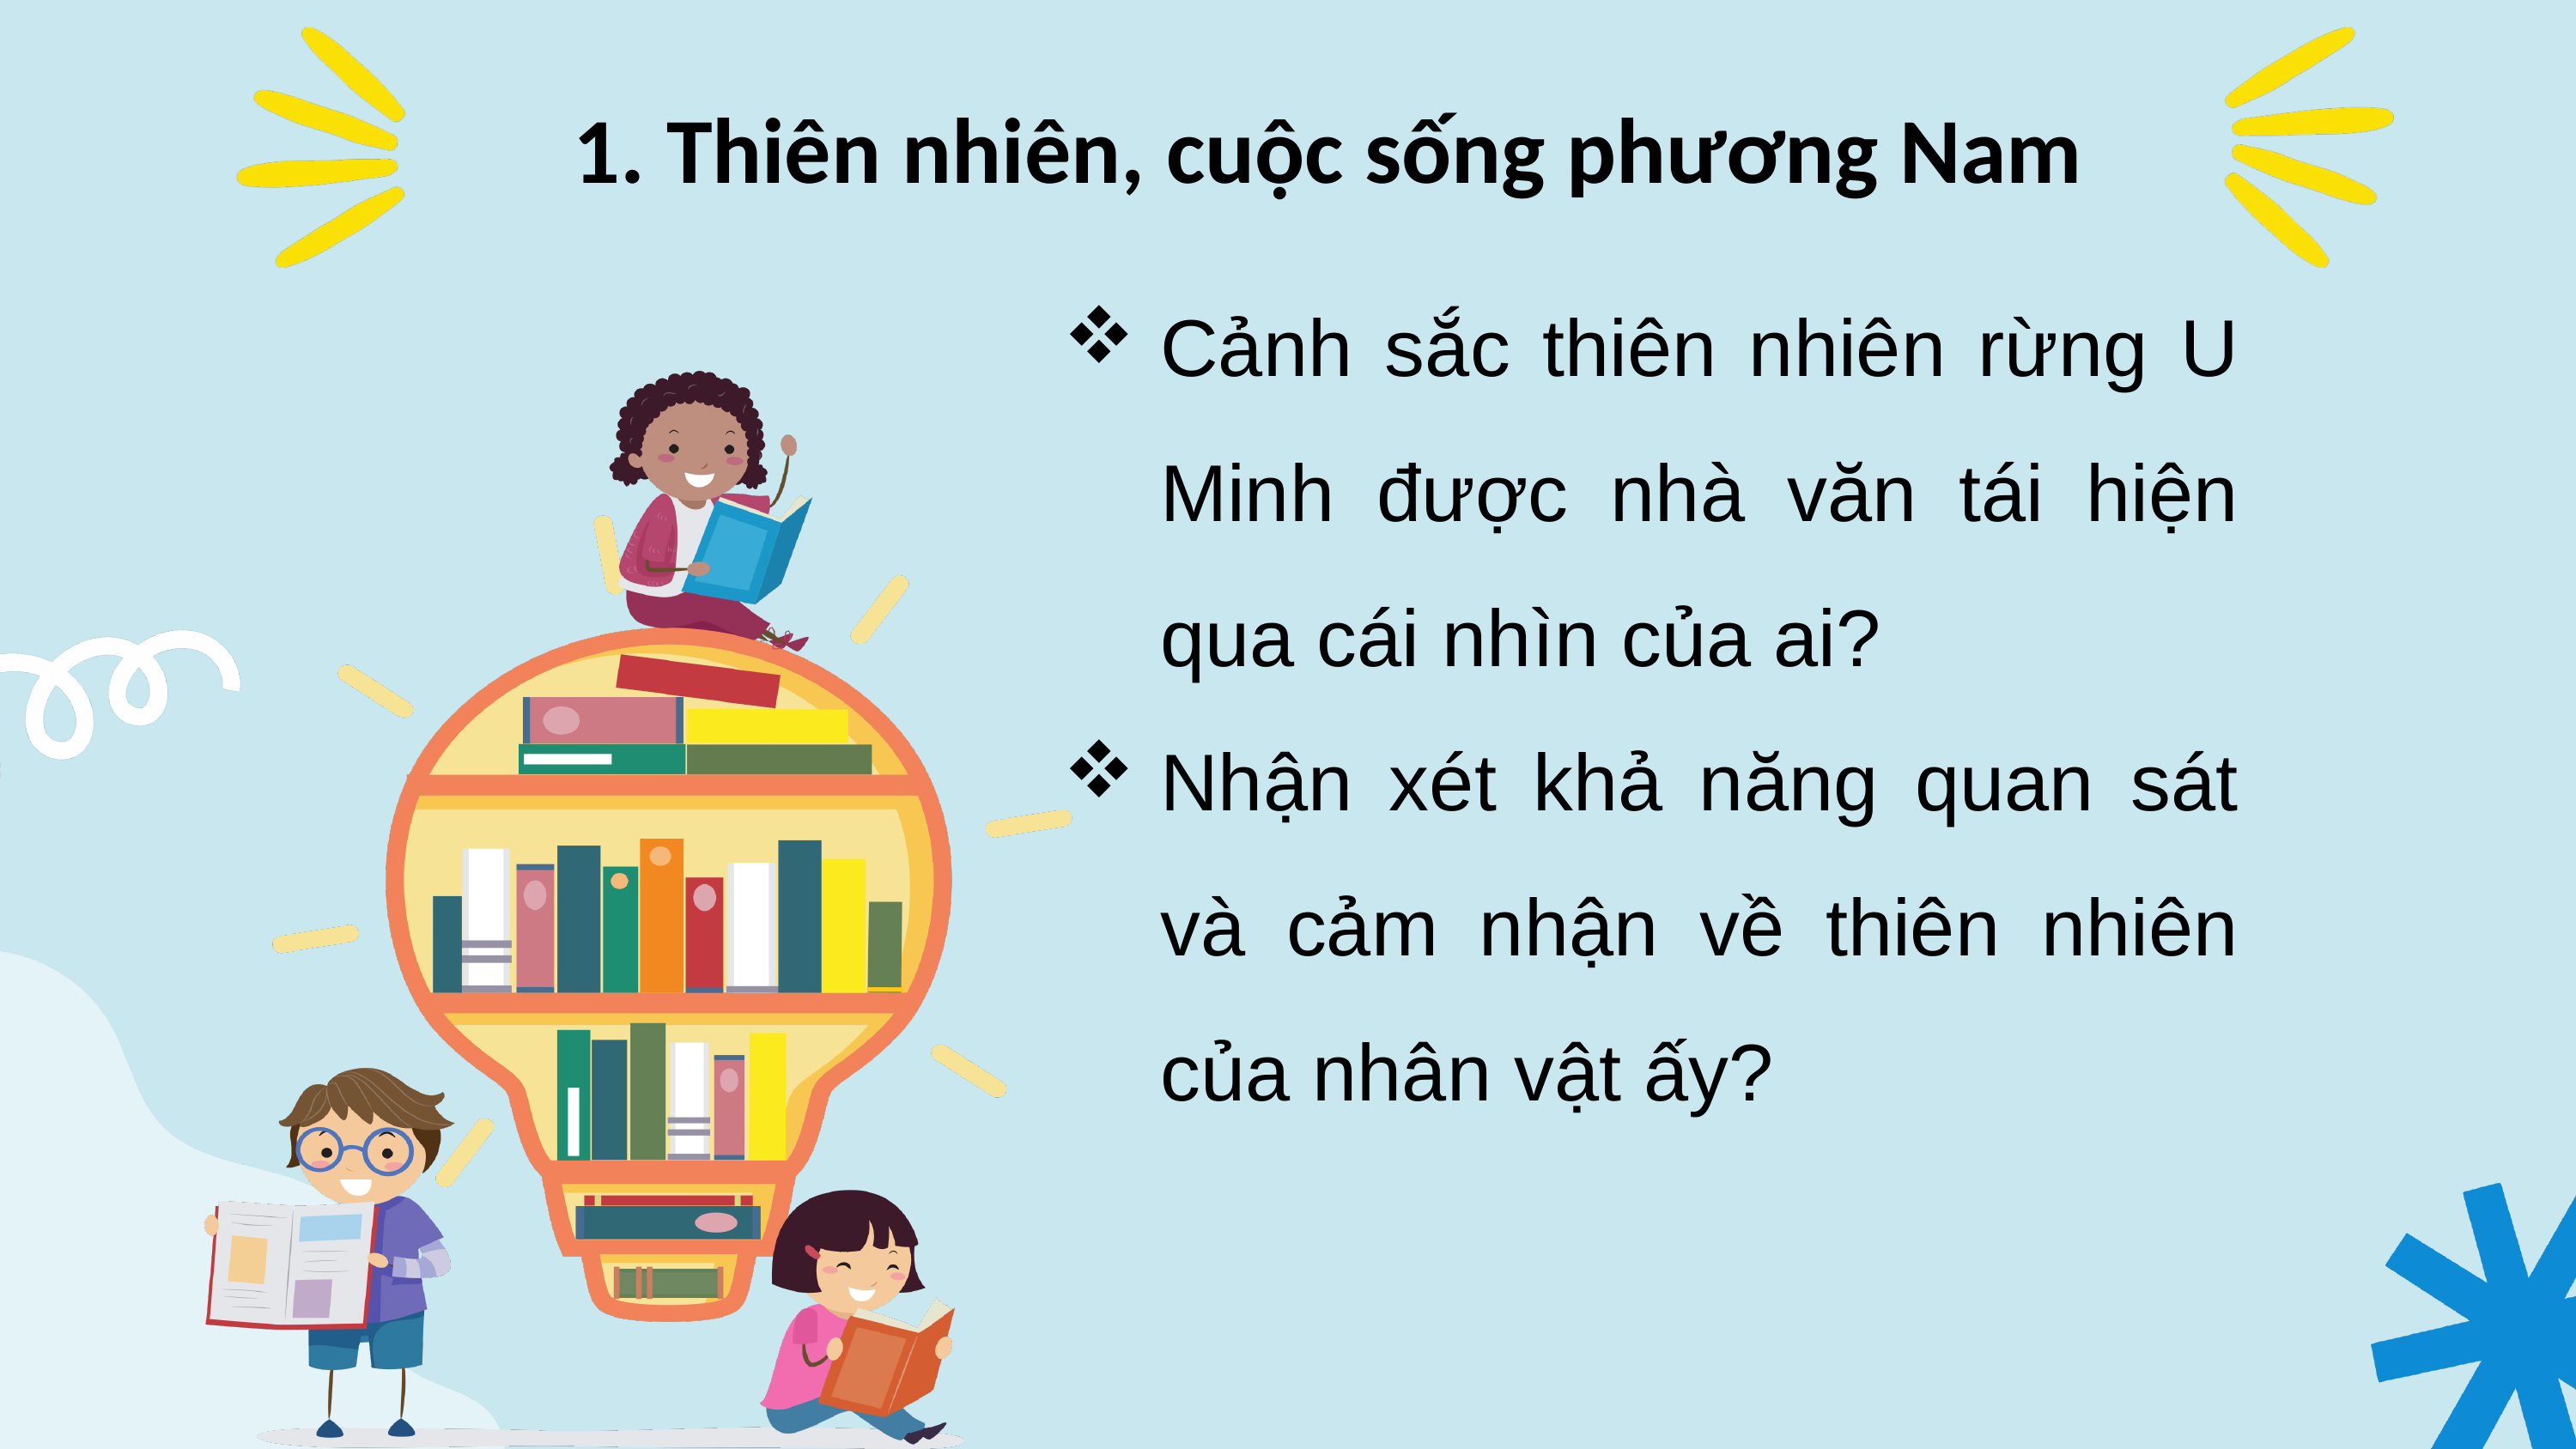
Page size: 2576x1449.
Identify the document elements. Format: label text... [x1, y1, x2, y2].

text_box 1. Thiên nhiên, cuộc sống phương Nam [561, 84, 2117, 209]
picture [199, 27, 441, 268]
picture [2188, 27, 2430, 268]
picture [0, 370, 1072, 1449]
picture [2370, 1180, 2576, 1449]
text_box Cảnh sắc thiên nhiên rừng U Minh được nhà văn tái hiện qua cái nhìn của ai? Nhận xét khả năng quan sát và cảm nhận về thiên nhiên của nhân vật ấy? [1050, 241, 2252, 1124]
